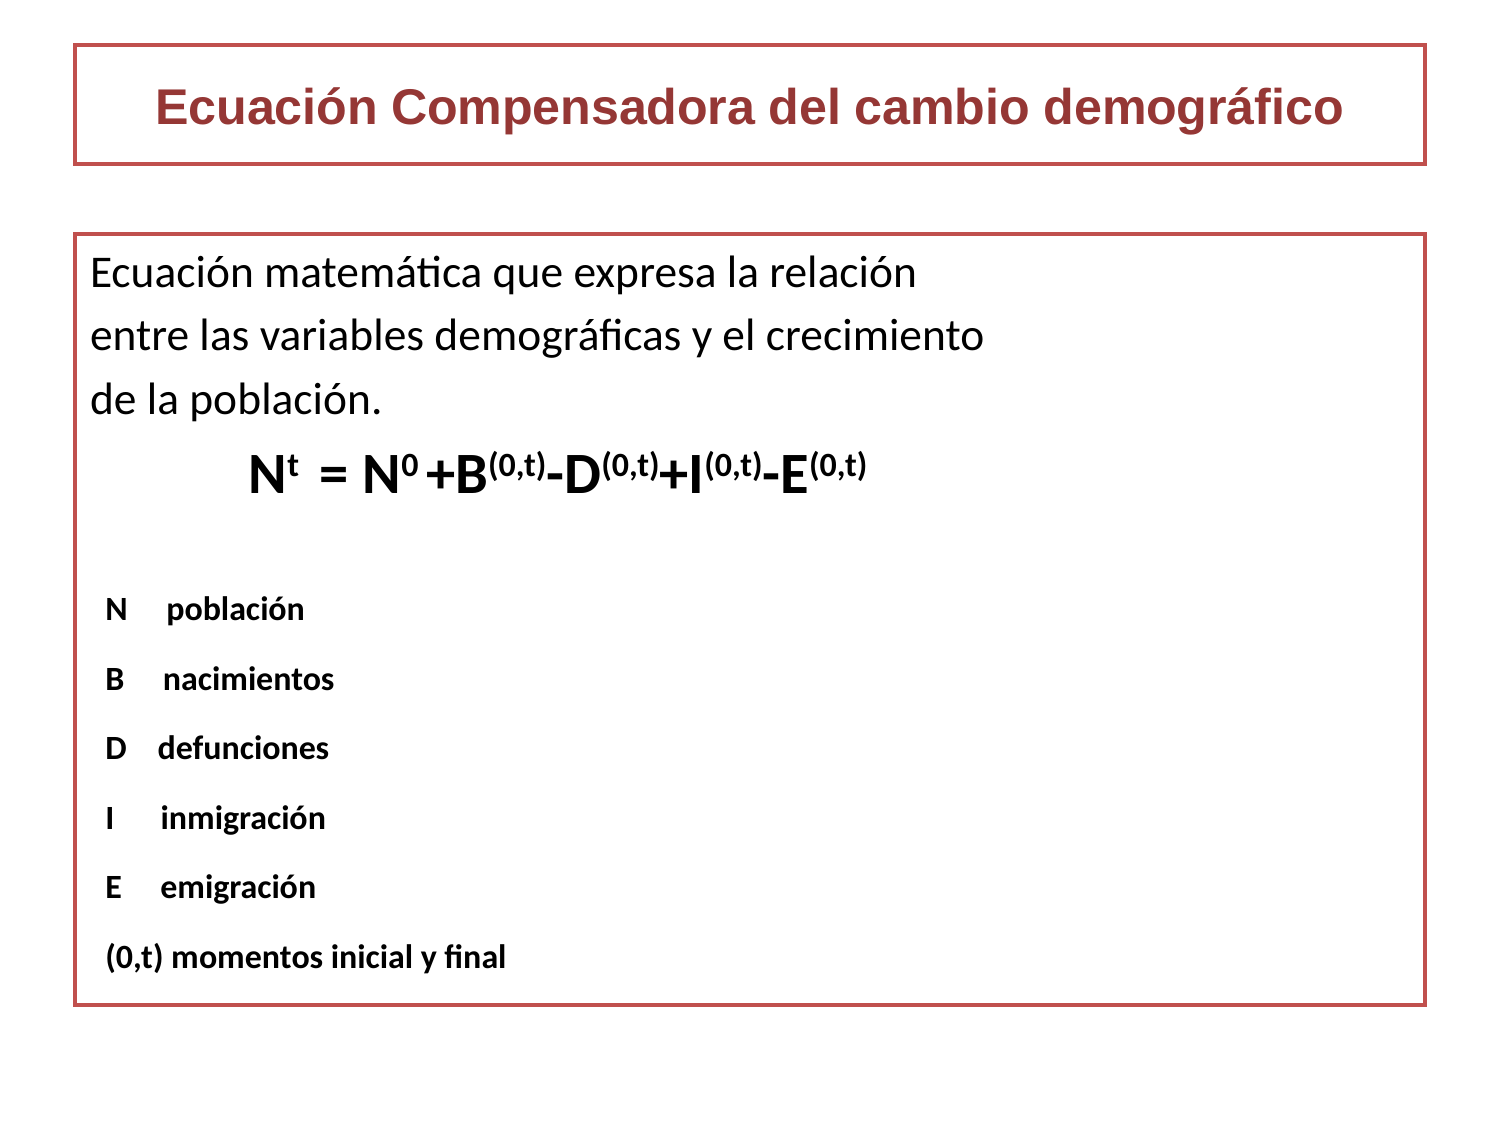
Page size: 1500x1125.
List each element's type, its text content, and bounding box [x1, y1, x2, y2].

title Ecuación Compensadora del cambio demográfico [73, 43, 1427, 166]
list Ecuación matemática que expresa la relación entre las variables demográficas y el crecimiento de la población. Nt = N0 +B(0,t)-D(0,t)+I(0,t)-E(0,t) N población B nacimientos D defunciones I inmigración E emigración (0,t) momentos inicial y final [73, 232, 1427, 1007]
